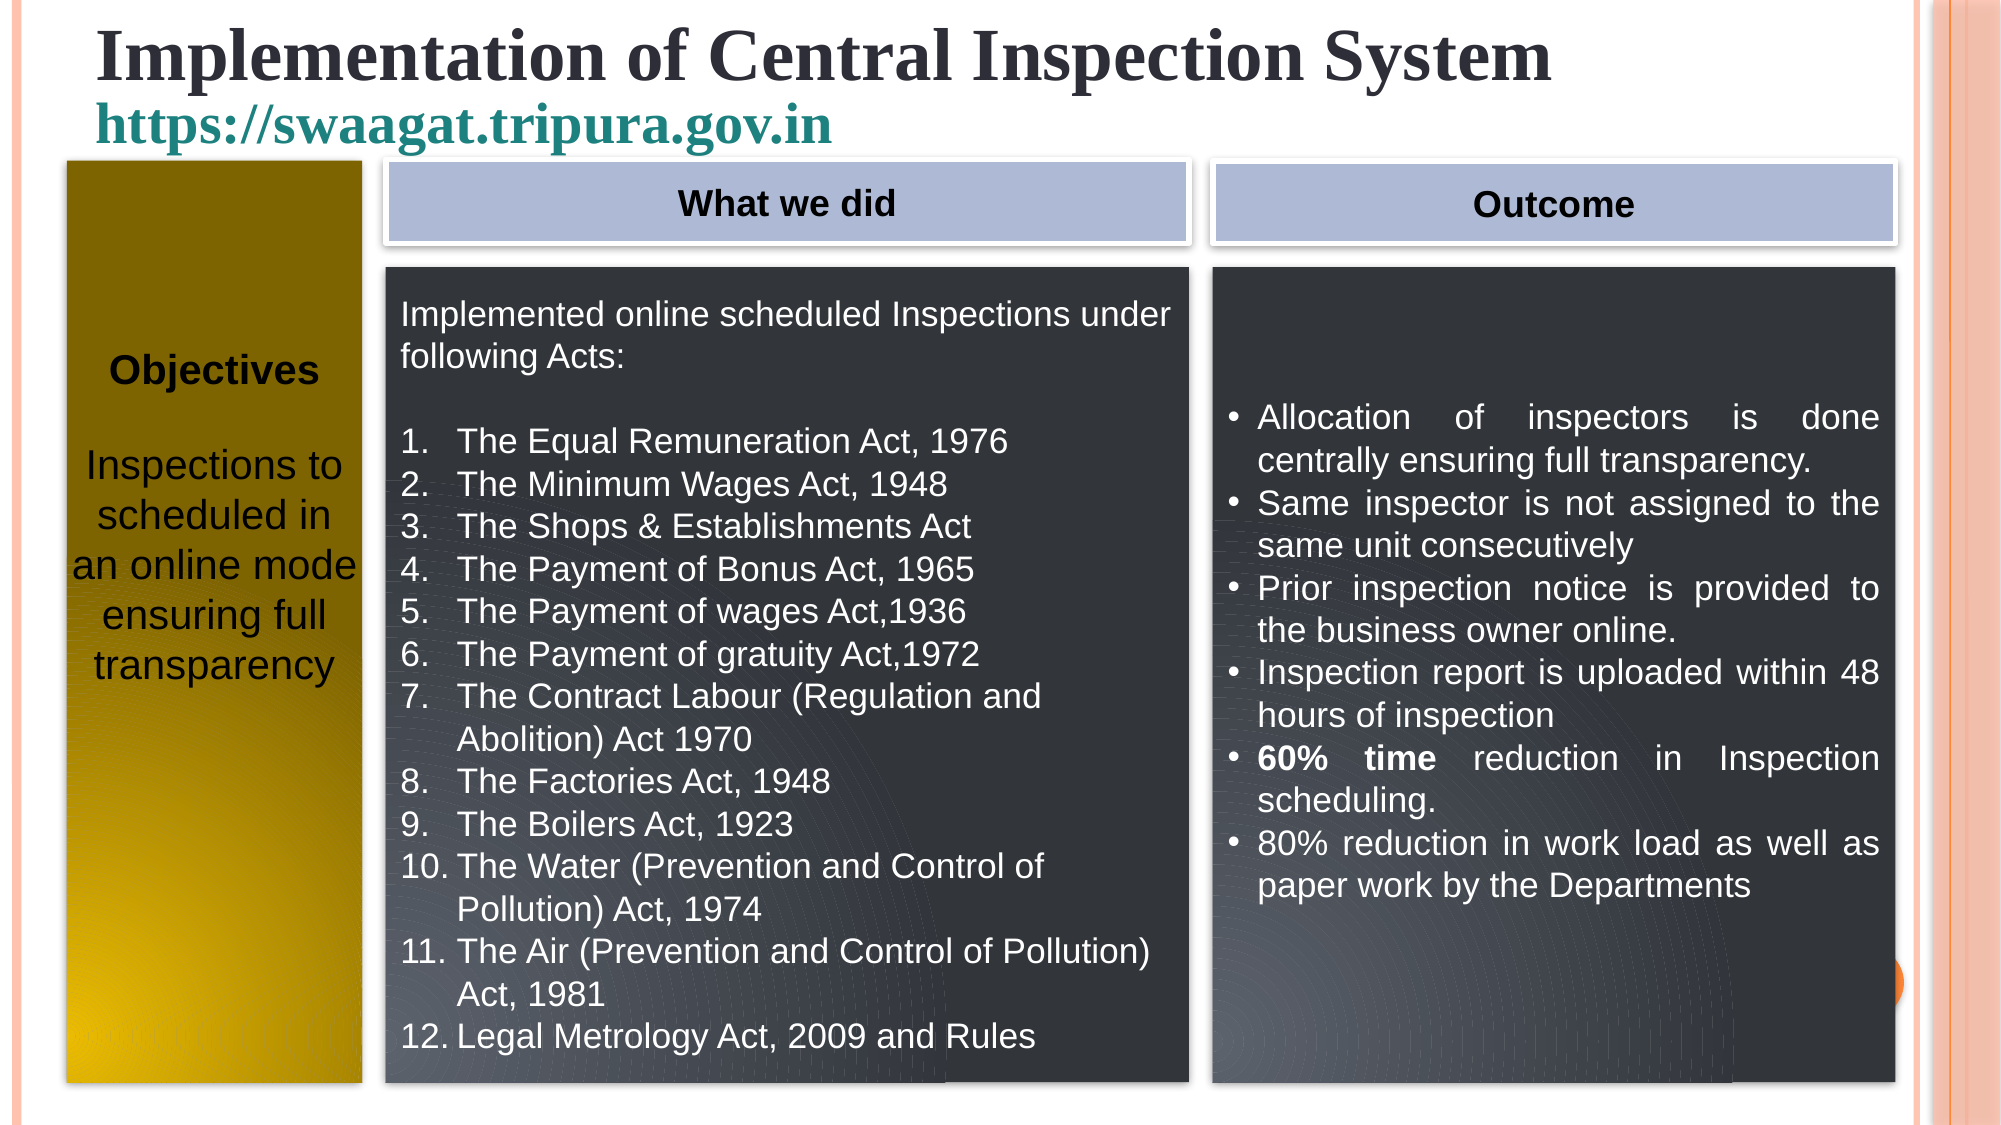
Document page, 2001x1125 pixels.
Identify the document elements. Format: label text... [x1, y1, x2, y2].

text_box Allocation of inspectors is done centrally ensuring full transparency. Same inspector is not assigned to the same unit consecutively Prior inspection notice is provided to the business owner online. Inspection report is uploaded within 48 hours of inspection 60% time reduction in Inspection scheduling. 80% reduction in work load as well as paper work by the Departments [1212, 267, 1896, 1083]
text_box Implemented online scheduled Inspections under following Acts: The Equal Remuneration Act, 1976 The Minimum Wages Act, 1948 The Shops & Establishments Act The Payment of Bonus Act, 1965 The Payment of wages Act,1936 The Payment of gratuity Act,1972 The Contract Labour (Regulation and Abolition) Act 1970 The Factories Act, 1948 The Boilers Act, 1923 The Water (Prevention and Control of Pollution) Act, 1974 The Air (Prevention and Control of Pollution) Act, 1981 Legal Metrology Act, 2009 and Rules [385, 267, 1189, 1083]
slide_number 6 [1902, 940, 1912, 1027]
text_box Implementation of Central Inspection System https://swaagat.tripura.gov.in [95, 19, 1896, 90]
text_box [66, 696, 363, 1083]
text_box [66, 160, 363, 335]
text_box Outcome [1210, 158, 1898, 246]
text_box What we did [383, 157, 1192, 246]
text_box Objectives Inspections to scheduled in an online mode ensuring full transparency [55, 335, 374, 696]
